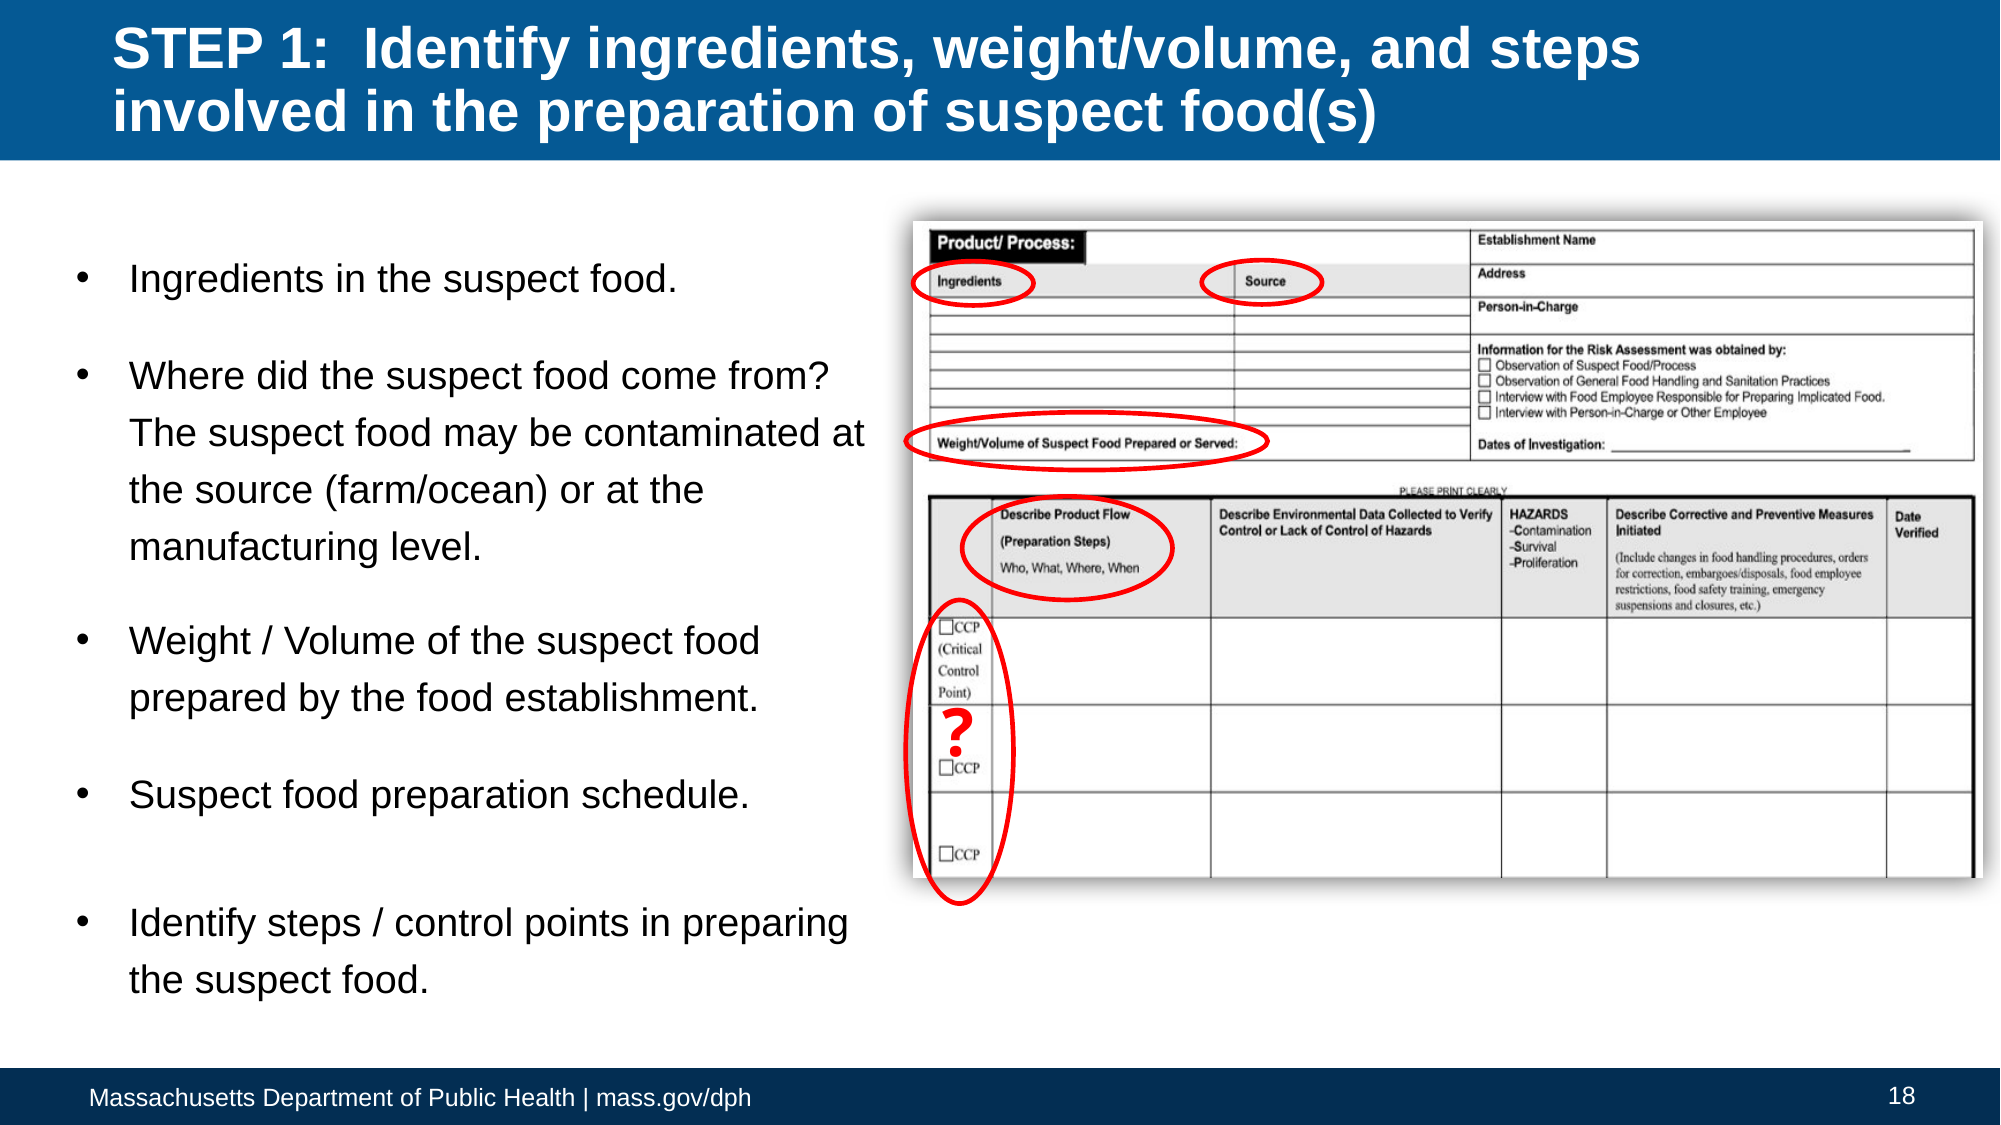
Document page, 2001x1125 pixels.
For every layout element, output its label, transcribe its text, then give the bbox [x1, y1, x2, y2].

slide_number 18 [1482, 1065, 1931, 1125]
title STEP 1: Identify ingredients, weight/volume, and steps involved in the preparation of suspect food(s) [97, 9, 1898, 153]
text_box [904, 670, 913, 833]
text_box [904, 431, 913, 451]
picture [913, 221, 1983, 878]
list Ingredients in the suspect food. Where did the suspect food come from? The suspect food may be contaminated at the source (farm/ocean) or at the manufacturing level. Weight / Volume of the suspect food prepared by the food establishment. Suspect food preparation schedule. Identify steps / control points in preparing the suspect food. [60, 235, 895, 1009]
text_box [928, 878, 991, 905]
